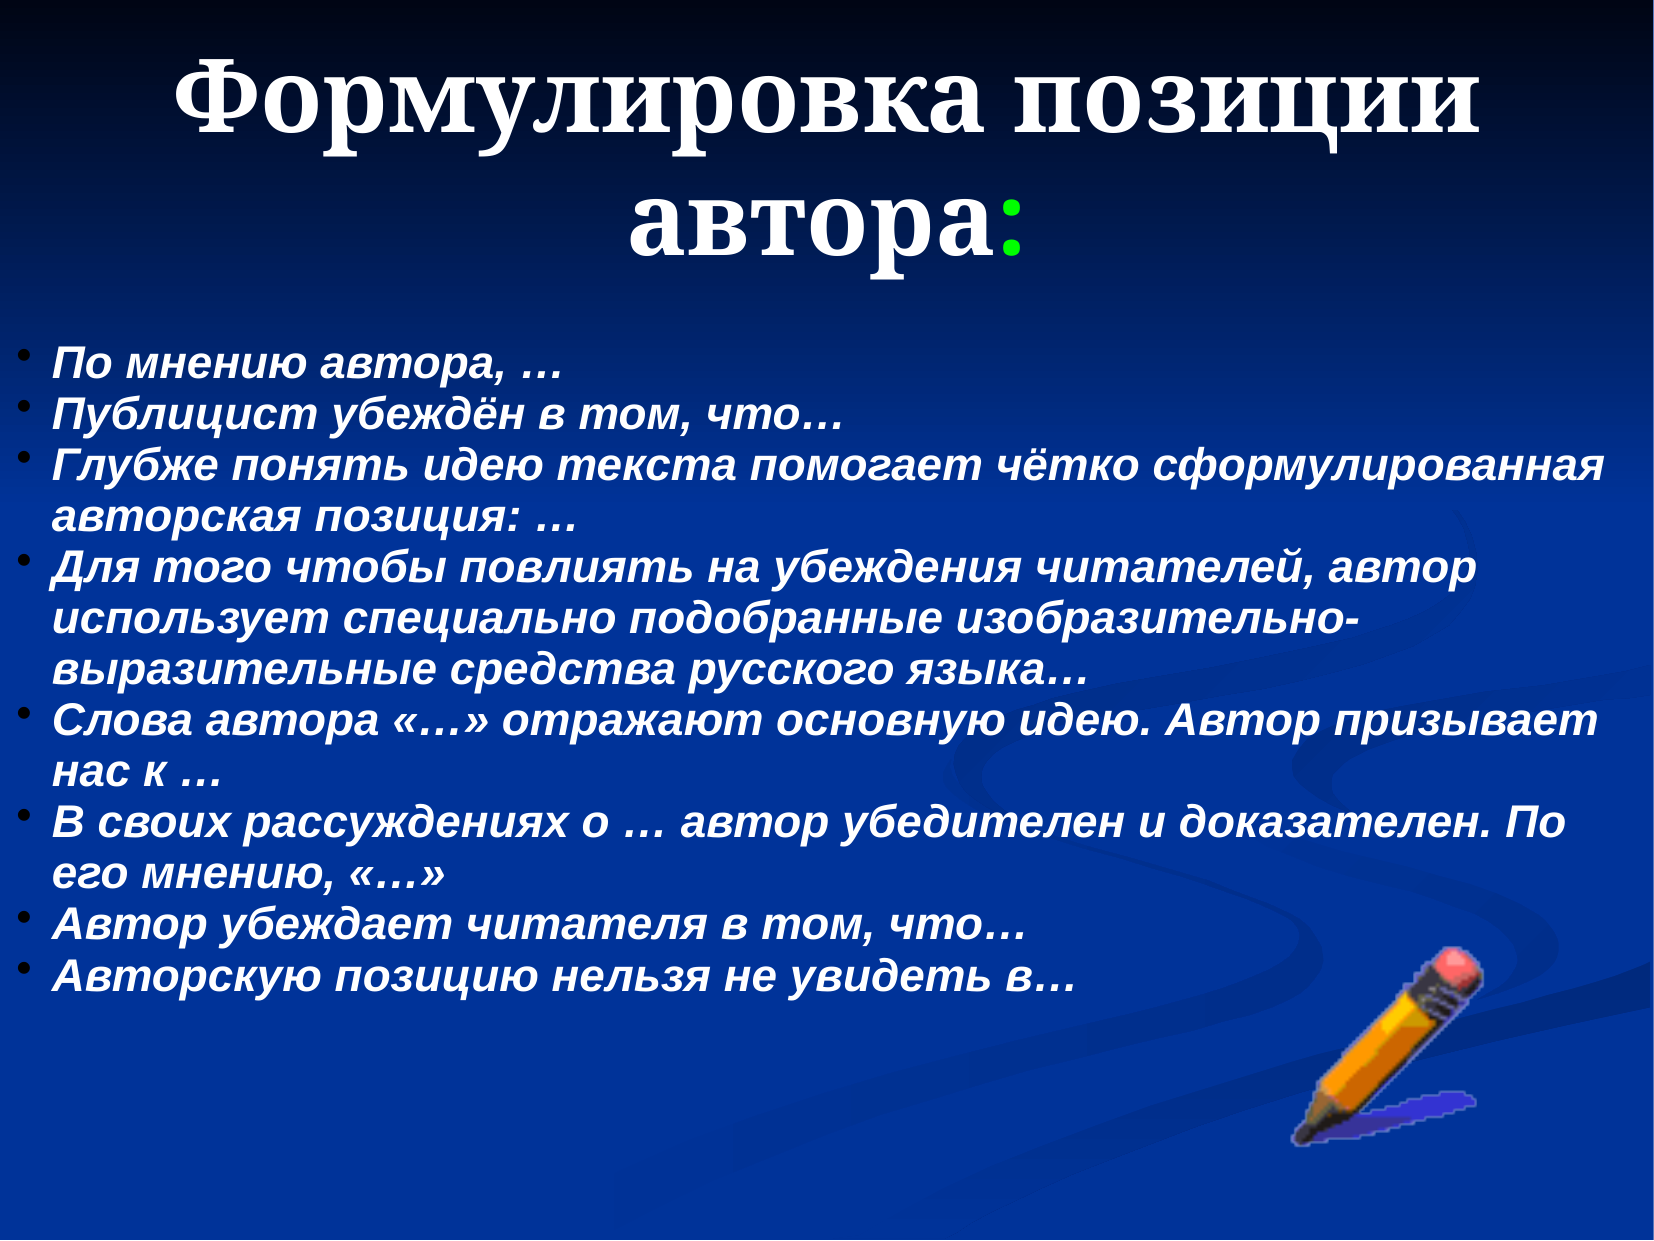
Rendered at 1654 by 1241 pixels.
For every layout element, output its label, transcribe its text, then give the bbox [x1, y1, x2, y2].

picture [1282, 880, 1607, 1205]
text_box По мнению автора, … Публицист убеждён в том, что… Глубже понять идею текста помогает чётко сформулированная авторская позиция: … Для того чтобы повлиять на убеждения читателей, автор использует специально подобранные изобразительно-выразительные средства русского языка… Слова автора «…» отражают основную идею. Автор призывает нас к … В своих рассуждениях о … автор убедителен и доказателен. По его мнению, «…» Автор убеждает читателя в том, что… Авторскую позицию нельзя не увидеть в… [0, 328, 1654, 1061]
title Формулировка позиции автора: [82, 49, 1572, 257]
